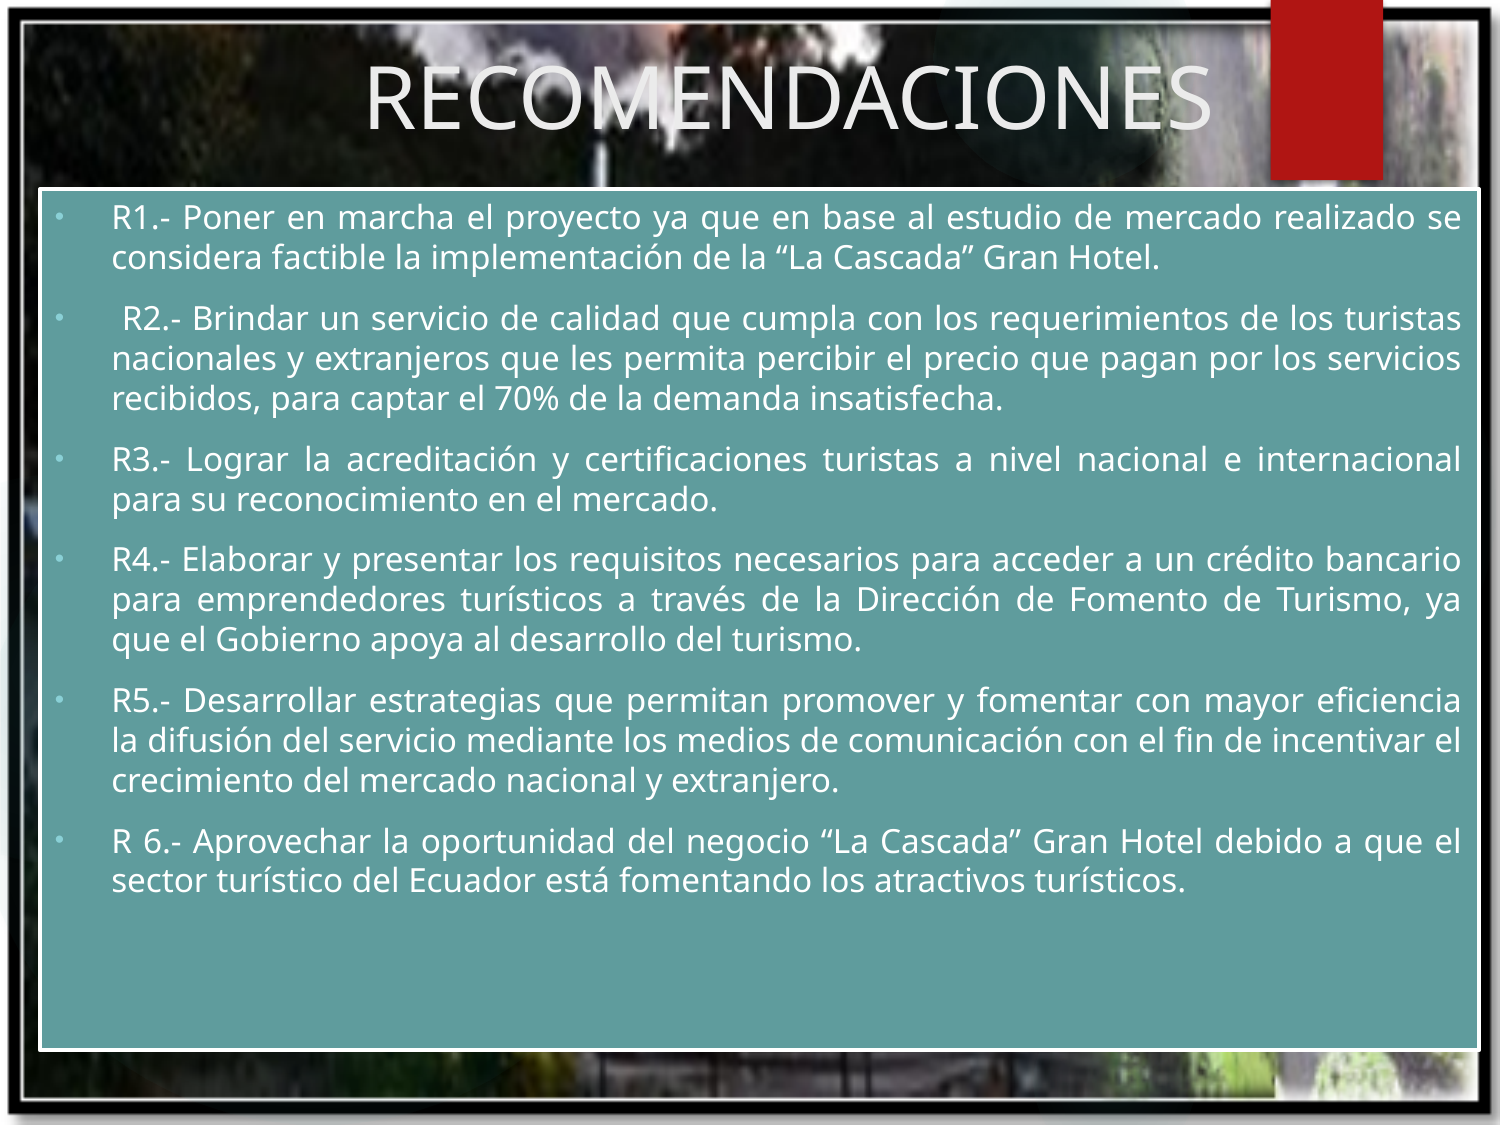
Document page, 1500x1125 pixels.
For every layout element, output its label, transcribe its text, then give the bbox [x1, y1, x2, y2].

text_box R1.- Poner en marcha el proyecto ya que en base al estudio de mercado realizado se considera factible la implementación de la “La Cascada” Gran Hotel. R2.- Brindar un servicio de calidad que cumpla con los requerimientos de los turistas nacionales y extranjeros que les permita percibir el precio que pagan por los servicios recibidos, para captar el 70% de la demanda insatisfecha. R3.- Lograr la acreditación y certificaciones turistas a nivel nacional e internacional para su reconocimiento en el mercado. R4.- Elaborar y presentar los requisitos necesarios para acceder a un crédito bancario para emprendedores turísticos a través de la Dirección de Fomento de Turismo, ya que el Gobierno apoya al desarrollo del turismo. R5.- Desarrollar estrategias que permitan promover y fomentar con mayor eficiencia la difusión del servicio mediante los medios de comunicación con el fin de incentivar el crecimiento del mercado nacional y extranjero. R 6.- Aprovechar la oportunidad del negocio “La Cascada” Gran Hotel debido a que el sector turístico del Ecuador está fomentando los atractivos turísticos. [38, 187, 1481, 1052]
picture [0, 0, 1500, 1125]
title RECOMENDACIONES [221, 34, 1379, 187]
